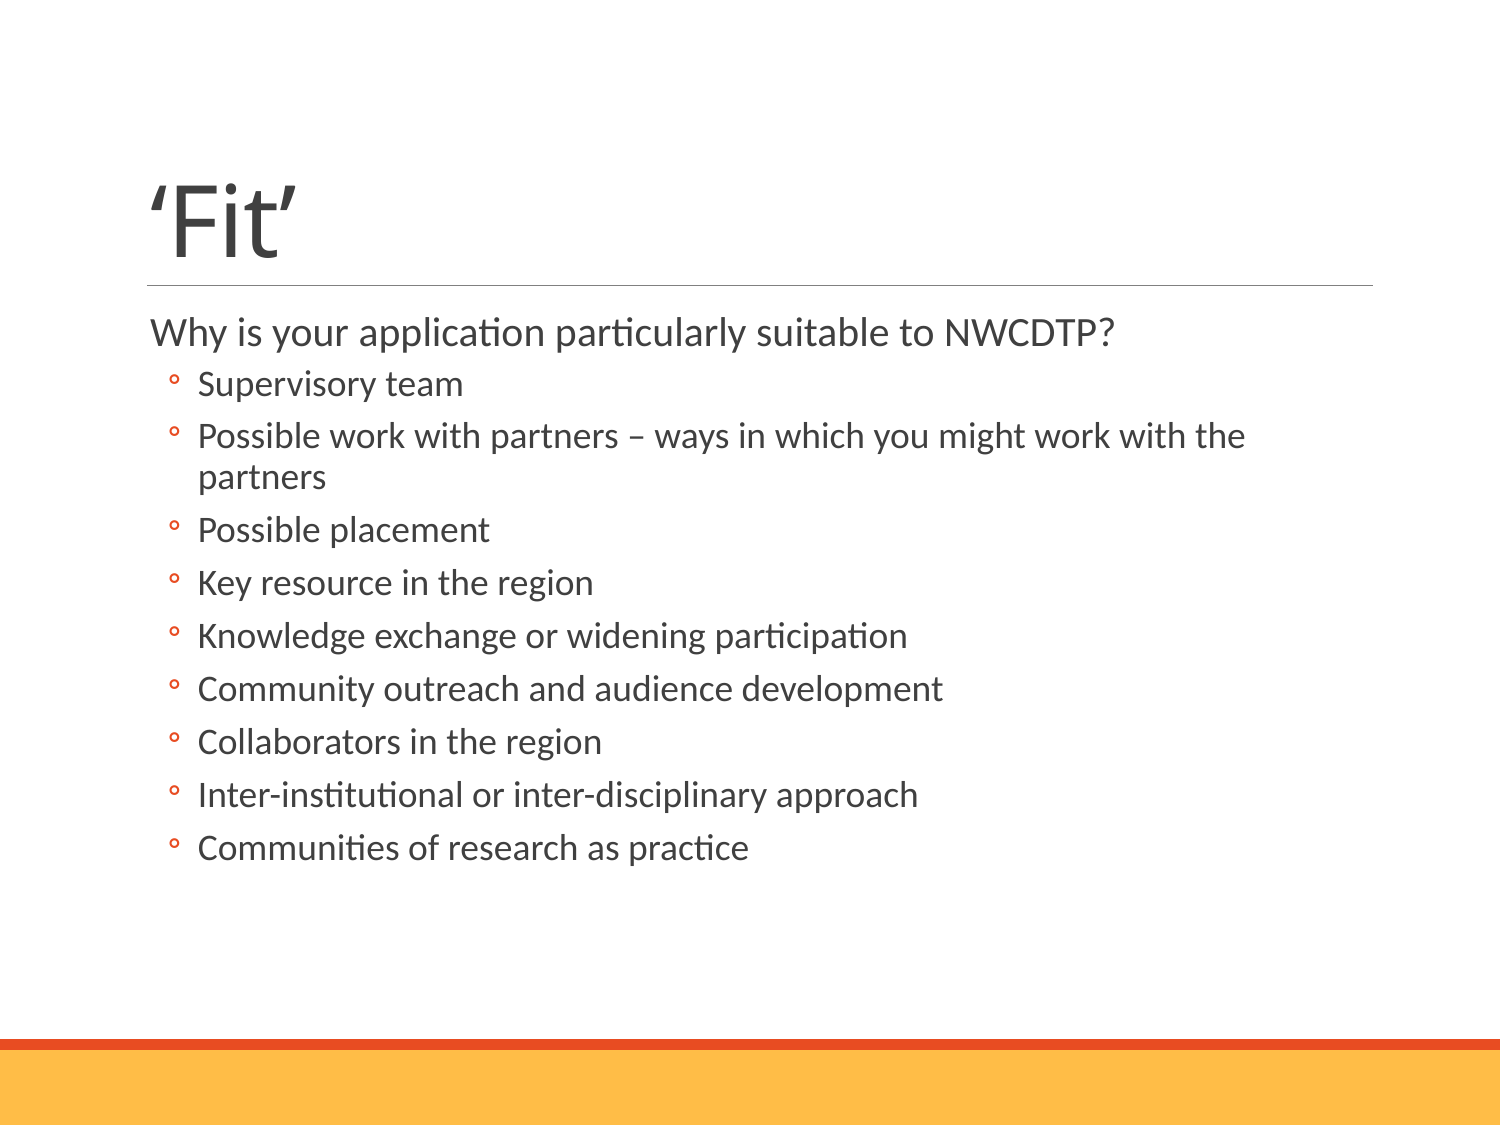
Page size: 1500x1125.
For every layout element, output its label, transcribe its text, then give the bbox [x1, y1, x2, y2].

title ‘Fit’ [135, 47, 1373, 285]
list Why is your application particularly suitable to NWCDTP? Supervisory team Possible work with partners – ways in which you might work with the partners Possible placement Key resource in the region Knowledge exchange or widening participation Community outreach and audience development Collaborators in the region Inter-institutional or inter-disciplinary approach Communities of research as practice [135, 302, 1373, 963]
